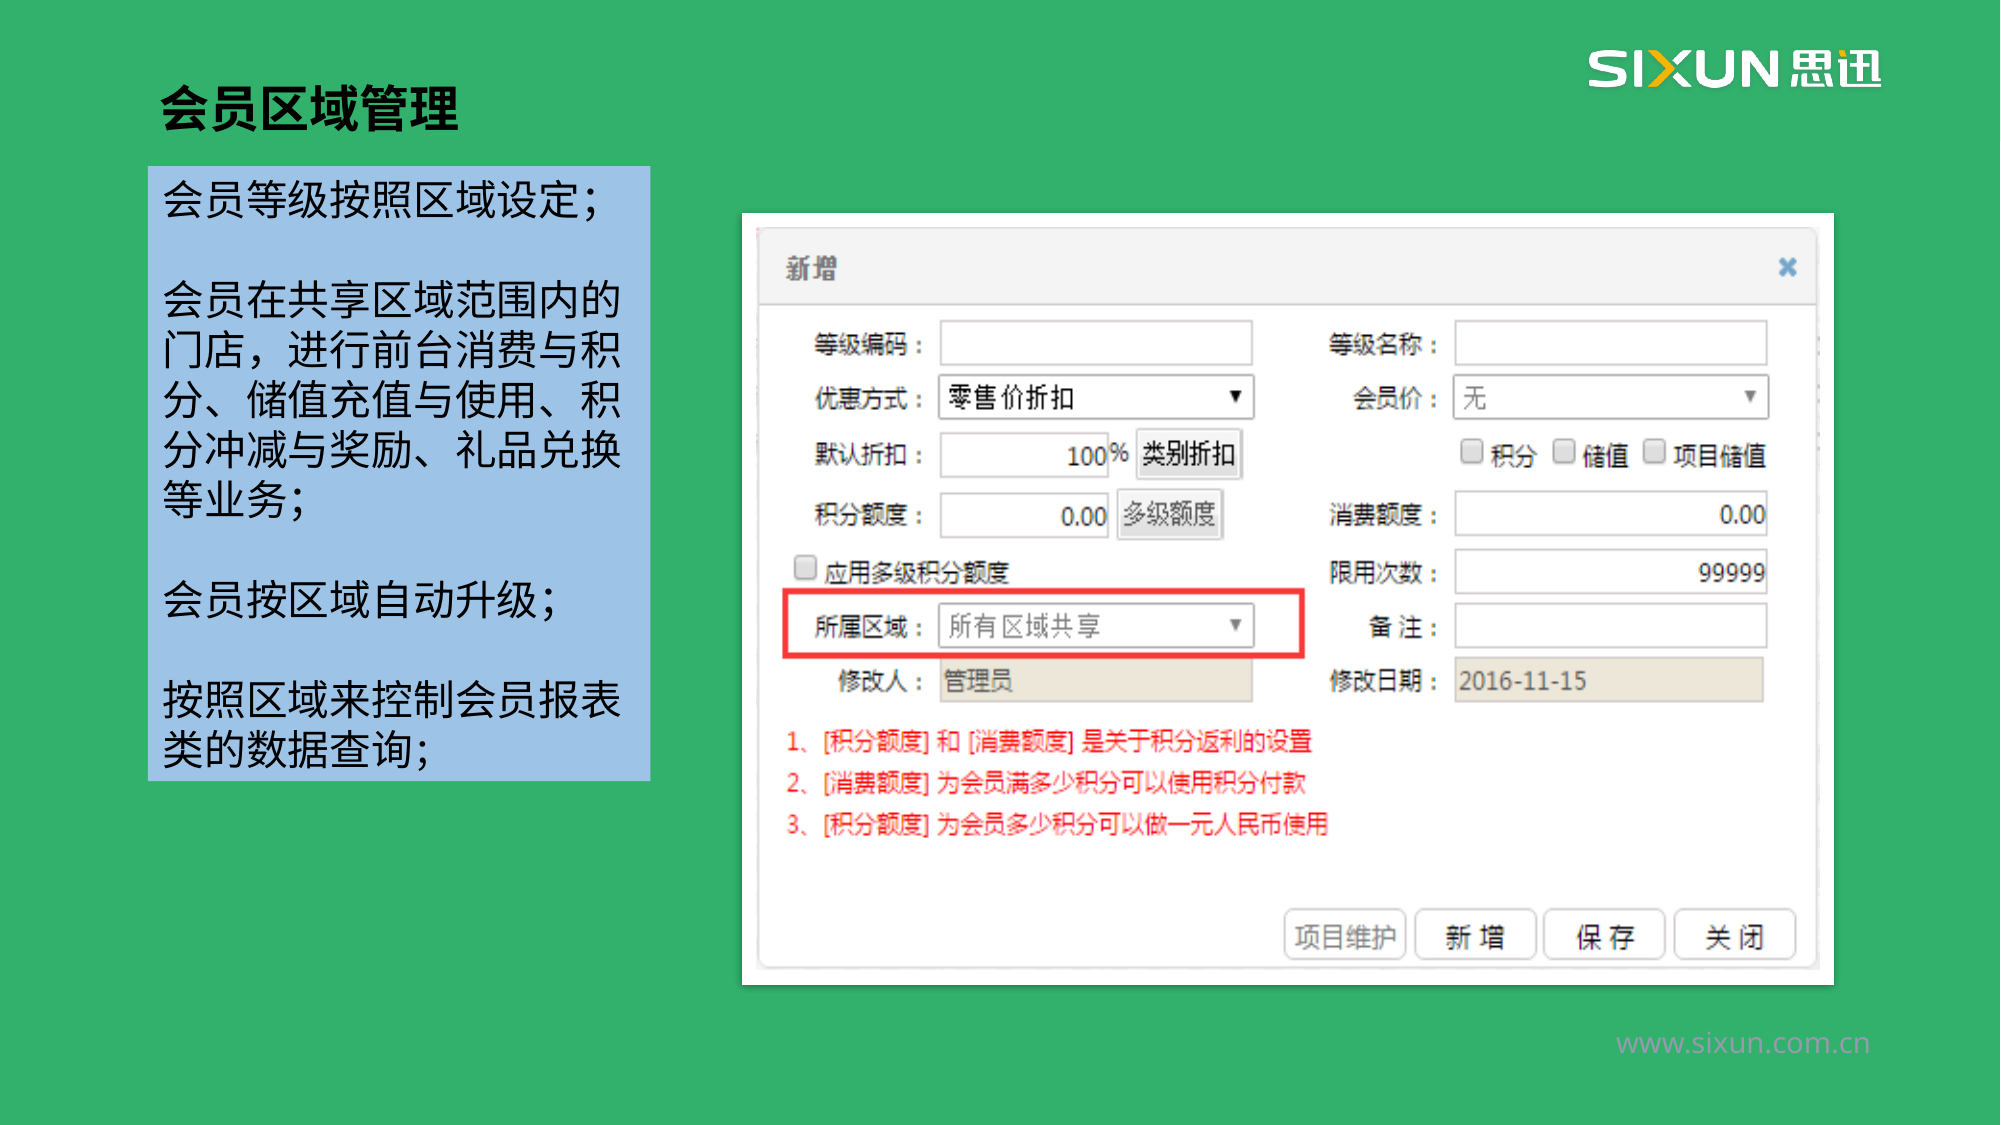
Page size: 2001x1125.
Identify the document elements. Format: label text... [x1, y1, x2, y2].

picture [756, 227, 1820, 971]
text_box 会员区域管理 [144, 70, 494, 146]
picture [1584, 46, 1886, 95]
text_box 会员等级按照区域设定； 会员在共享区域范围内的门店，进行前台消费与积分、储值充值与使用、积分冲减与奖励、礼品兑换等业务； 会员按区域自动升级； 按照区域来控制会员报表类的数据查询； [147, 166, 651, 782]
